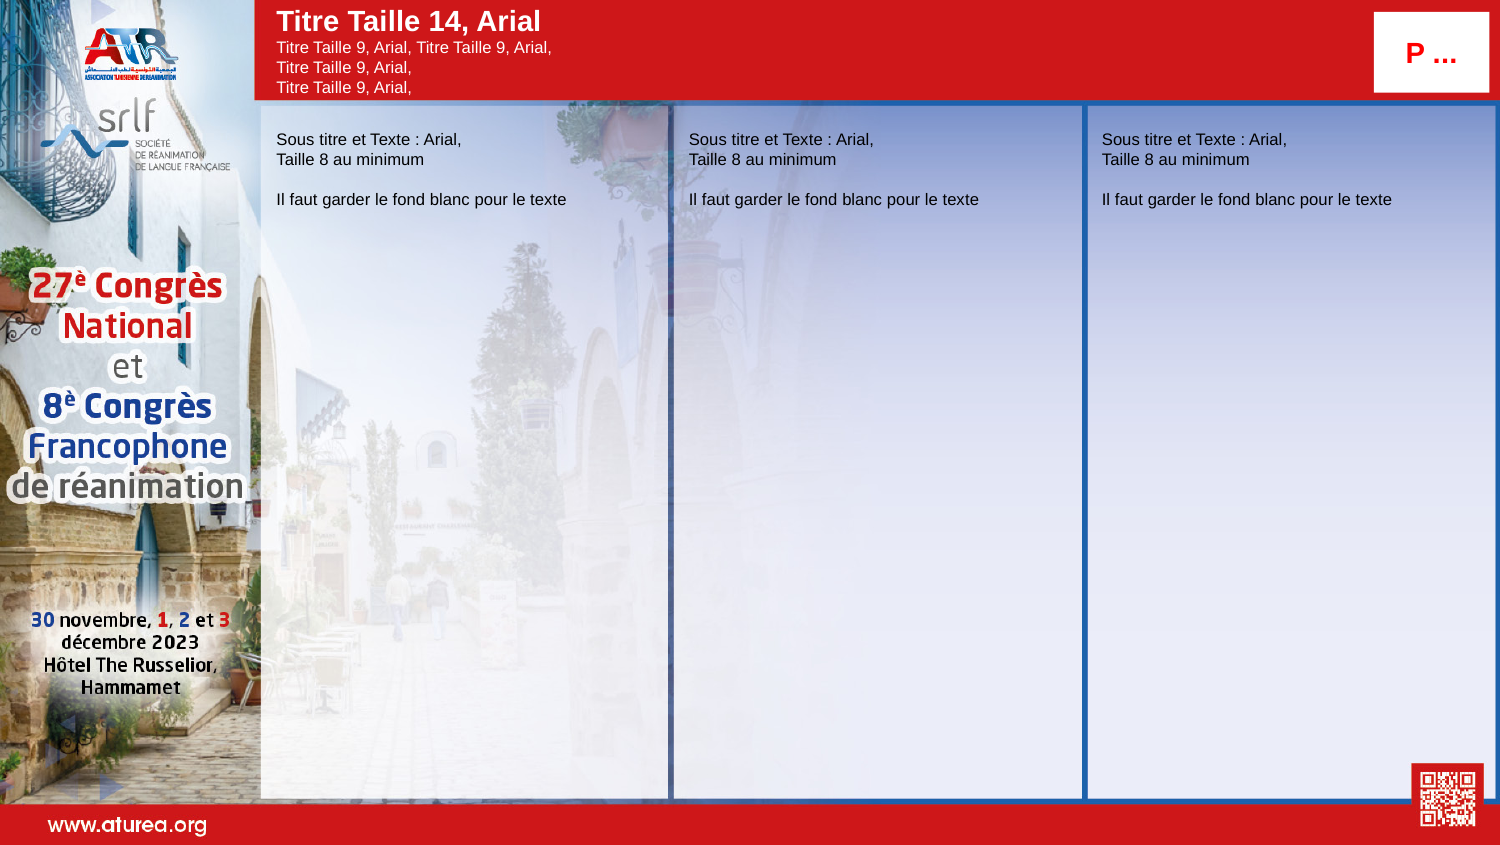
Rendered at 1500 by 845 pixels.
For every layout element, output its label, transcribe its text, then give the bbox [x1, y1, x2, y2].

text_box Sous titre et Texte : Arial, Taille 8 au minimum Il faut garder le fond blanc pour le texte [673, 121, 1077, 261]
text_box Titre Taille 14, Arial Titre Taille 9, Arial, Titre Taille 9, Arial, Titre Taille 9, Arial, Titre Taille 9, Arial, [261, 0, 1490, 105]
picture [0, 0, 1500, 845]
text_box Sous titre et Texte : Arial, Taille 8 au minimum Il faut garder le fond blanc pour le texte [261, 121, 663, 261]
text_box Sous titre et Texte : Arial, Taille 8 au minimum Il faut garder le fond blanc pour le texte [1087, 121, 1490, 261]
text_box P ... [1373, 11, 1490, 93]
